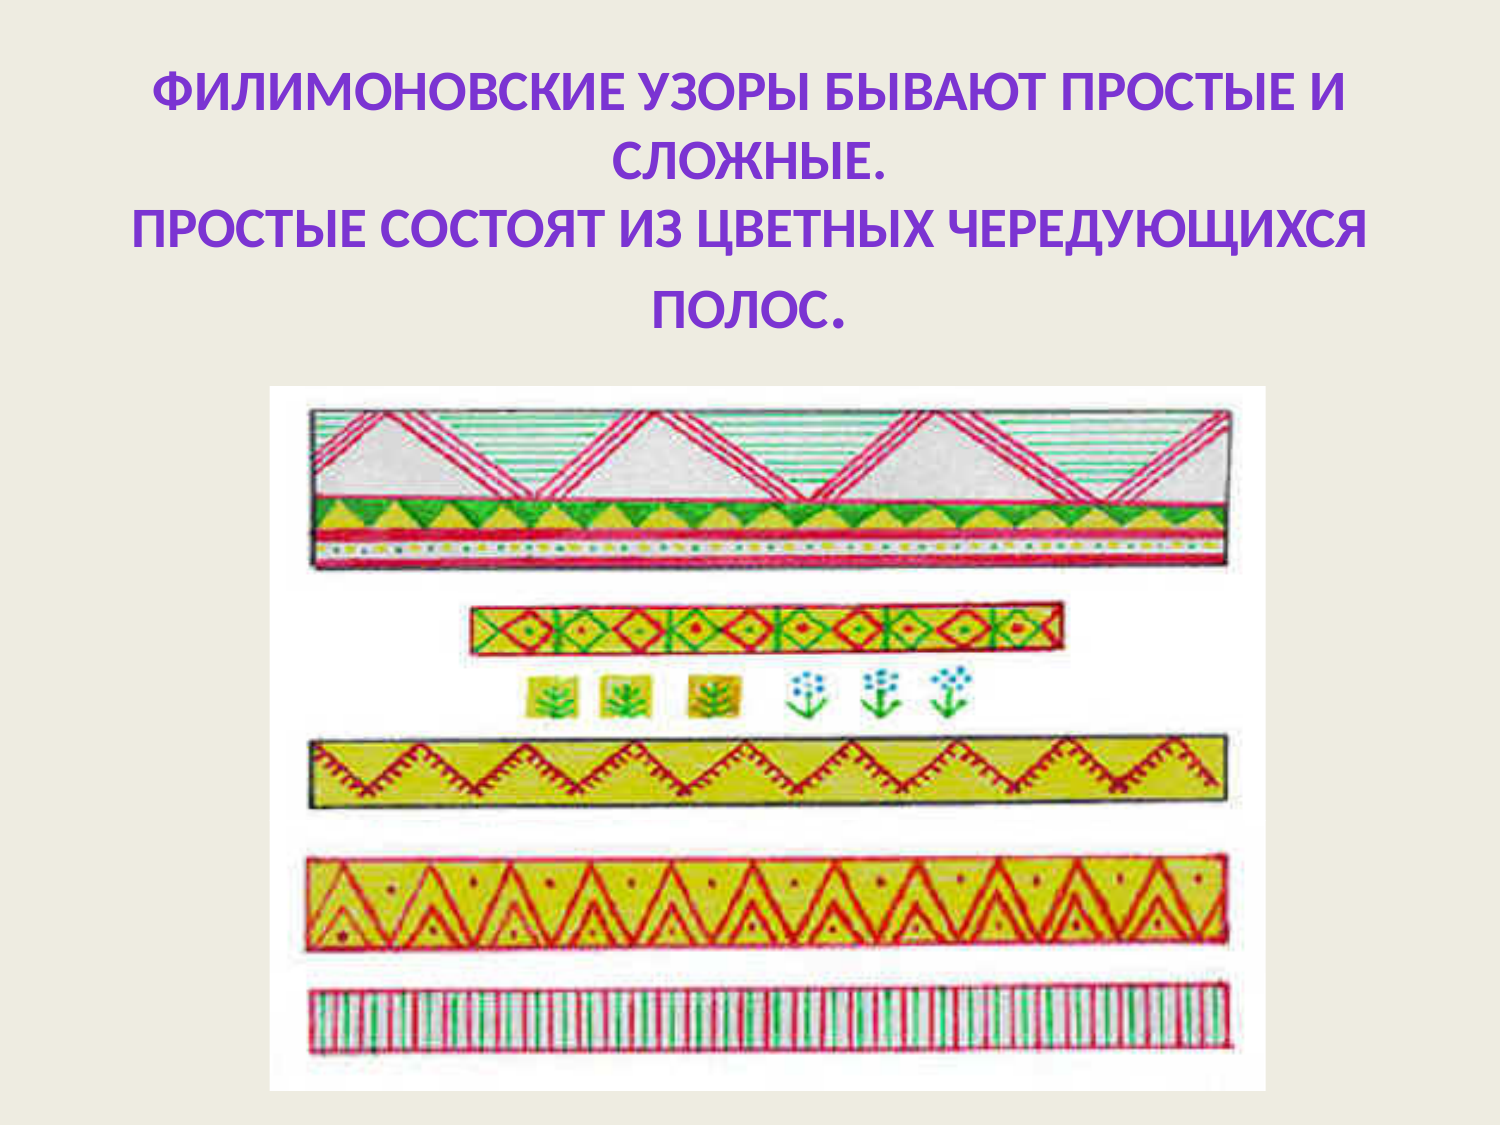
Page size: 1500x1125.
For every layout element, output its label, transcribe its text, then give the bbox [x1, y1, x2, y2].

title Филимоновские узоры бывают простые и сложные. Простые состоят из цветных чередующихся полос. [75, 45, 1425, 352]
picture [269, 820, 1266, 1091]
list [269, 386, 1266, 819]
